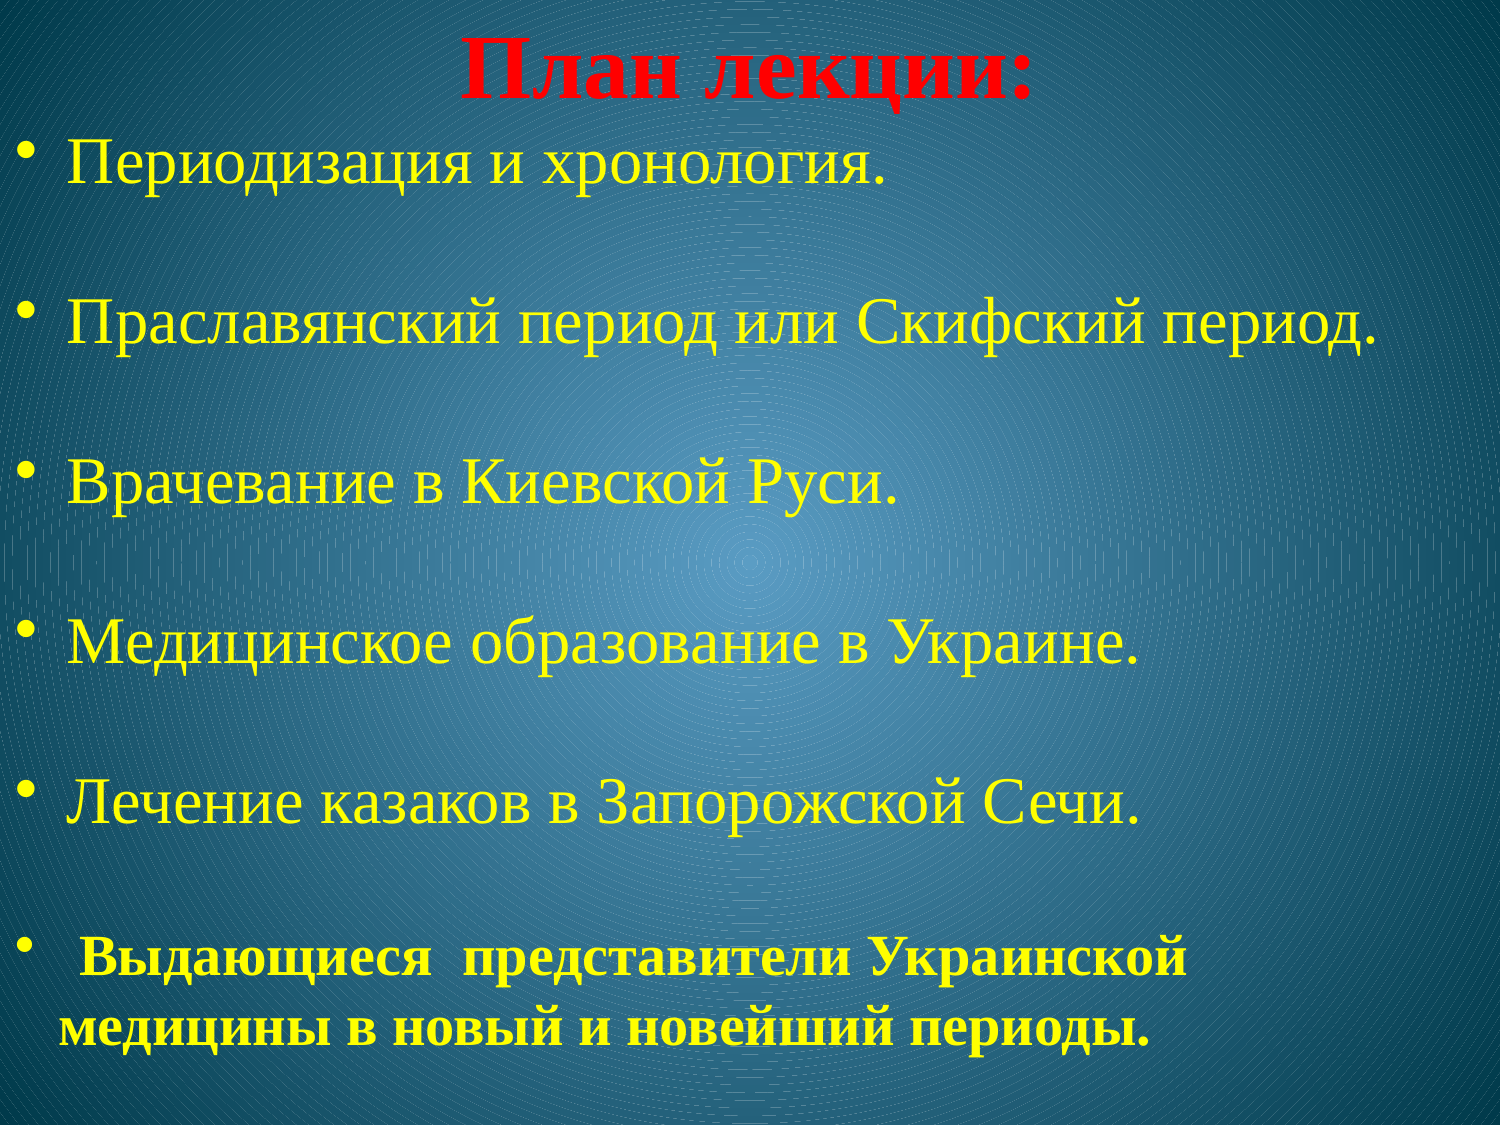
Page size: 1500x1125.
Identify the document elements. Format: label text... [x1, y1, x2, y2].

text_box План лекции: Периодизация и хронология. Праславянский период или Скифский период. Врачевание в Киевской Руси. Медицинское образование в Украине. Лечение казаков в Запорожской Сечи. Выдающиеся представители Украинской медицины в новый и новейший периоды. [0, 0, 1500, 1125]
